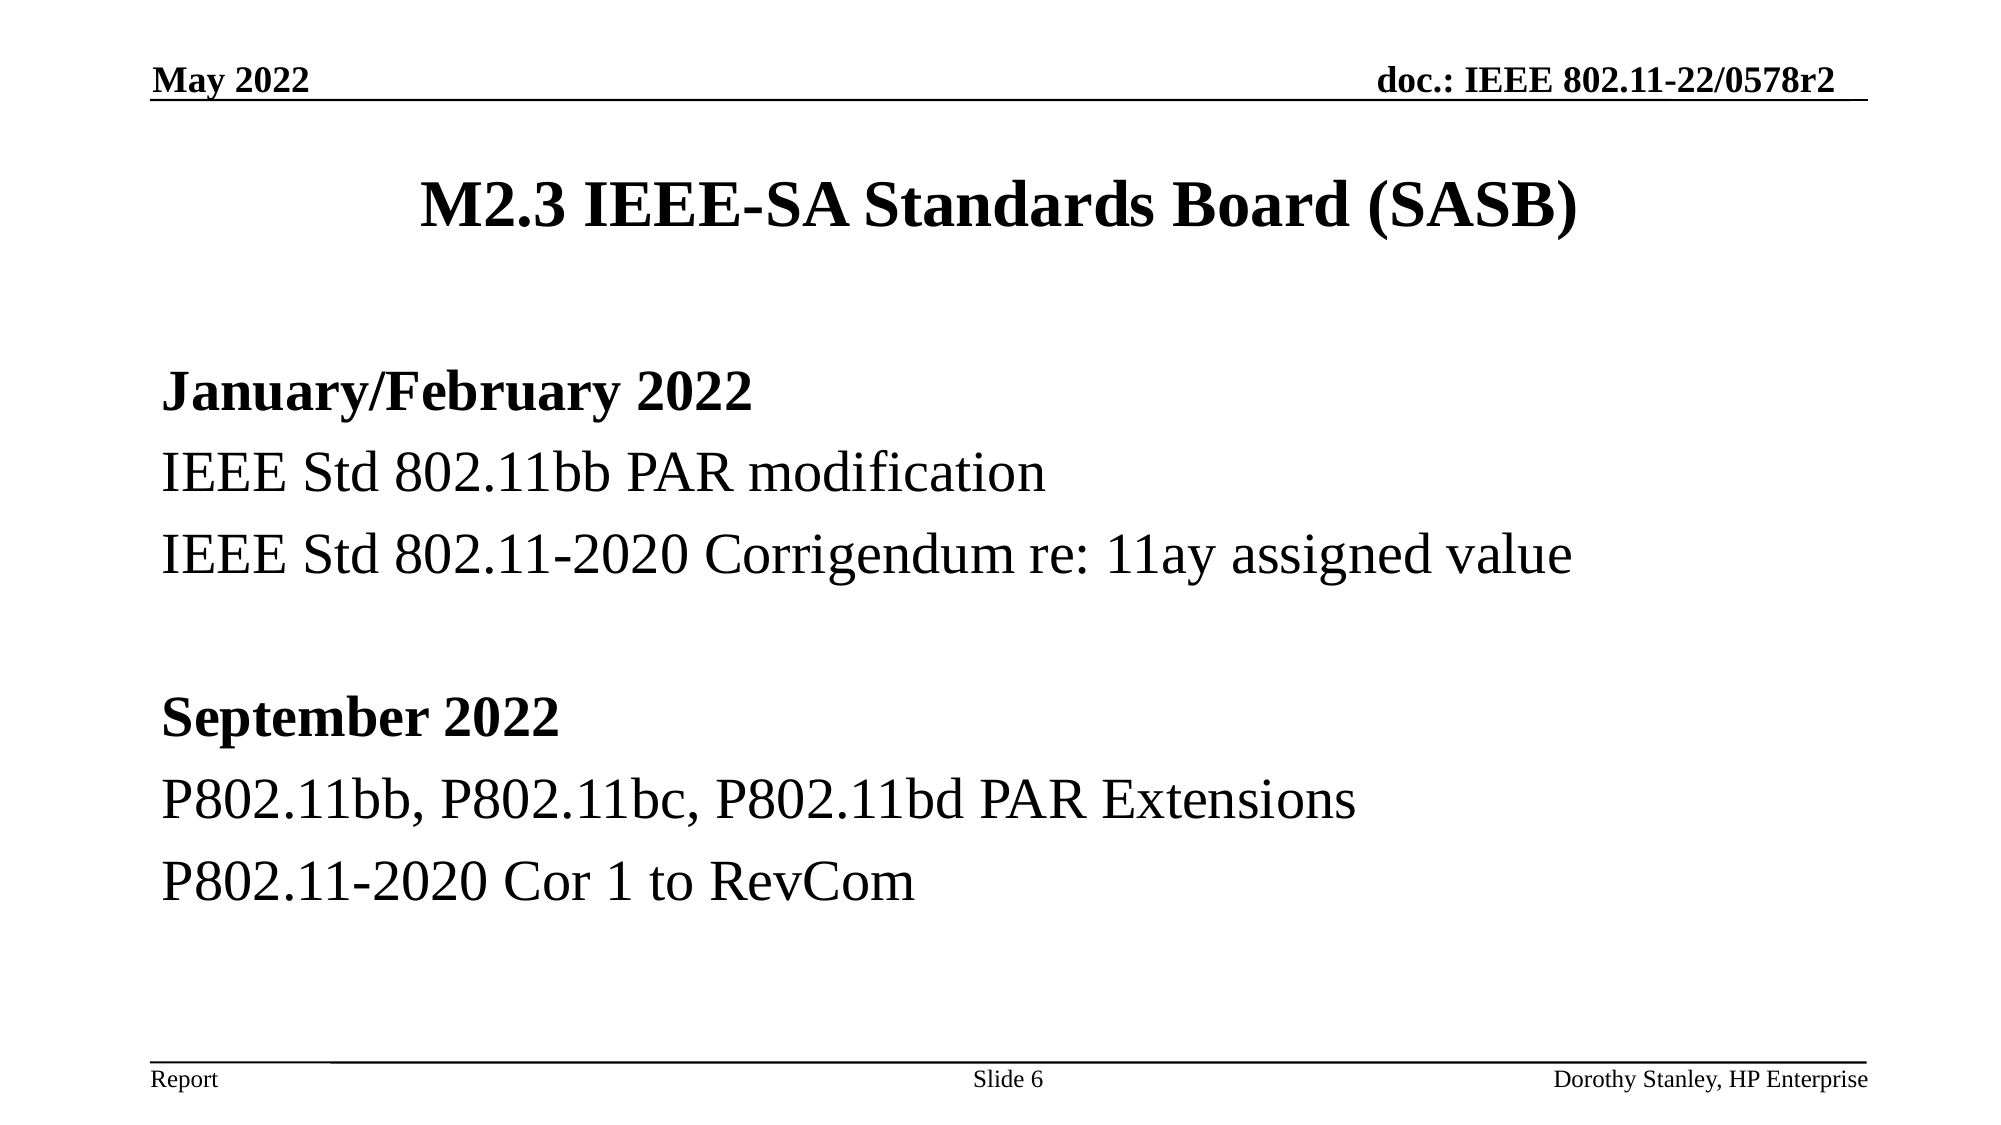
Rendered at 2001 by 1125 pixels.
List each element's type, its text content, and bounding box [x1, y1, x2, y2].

footer Dorothy Stanley, HP Enterprise [1512, 1061, 1869, 1093]
title M2.3 IEEE-SA Standards Board (SASB) [150, 112, 1850, 288]
slide_number Slide 6 [964, 1061, 1053, 1093]
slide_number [152, 54, 406, 101]
list January/February 2022 IEEE Std 802.11bb PAR modification IEEE Std 802.11-2020 Corrigendum re: 11ay assigned value September 2022 P802.11bb, P802.11bc, P802.11bd PAR Extensions P802.11-2020 Cor 1 to RevCom [146, 262, 1847, 1025]
